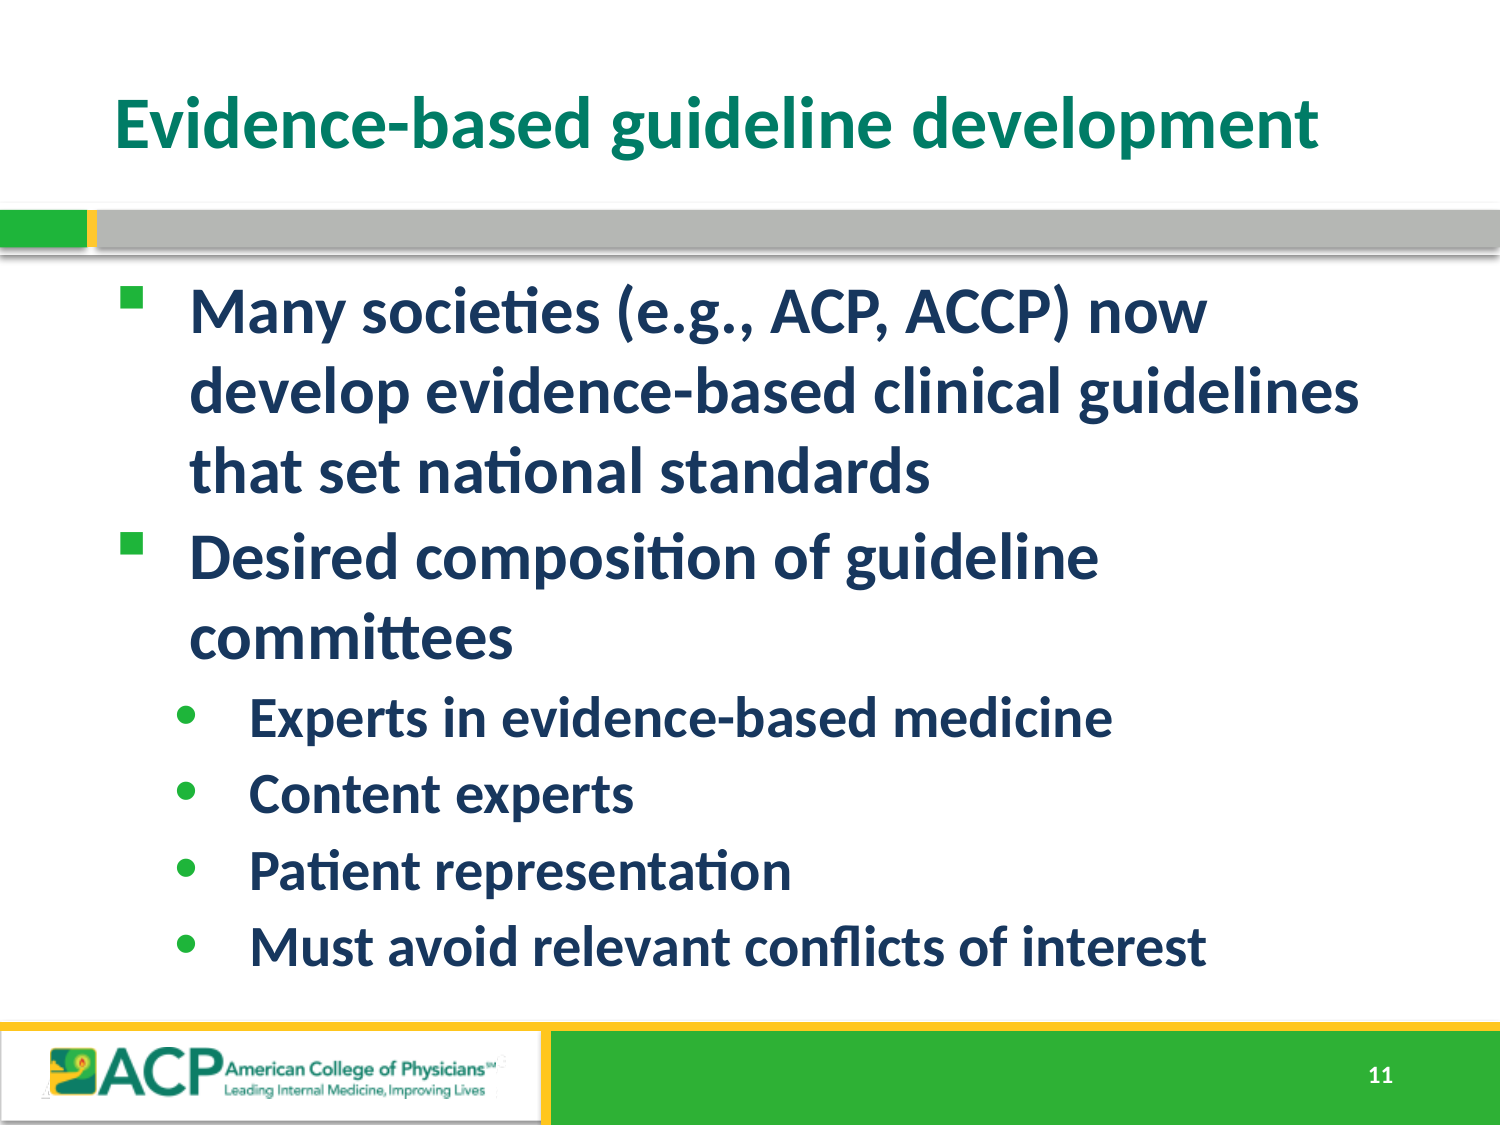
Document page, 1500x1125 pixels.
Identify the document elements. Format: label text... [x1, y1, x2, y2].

list Many societies (e.g., ACP, ACCP) now develop evidence-based clinical guidelines that set national standards Desired composition of guideline committees Experts in evidence-based medicine Content experts Patient representation Must avoid relevant conflicts of interest [99, 259, 1408, 1010]
picture [50, 1047, 496, 1099]
title Evidence-based guideline development [99, 37, 1438, 200]
